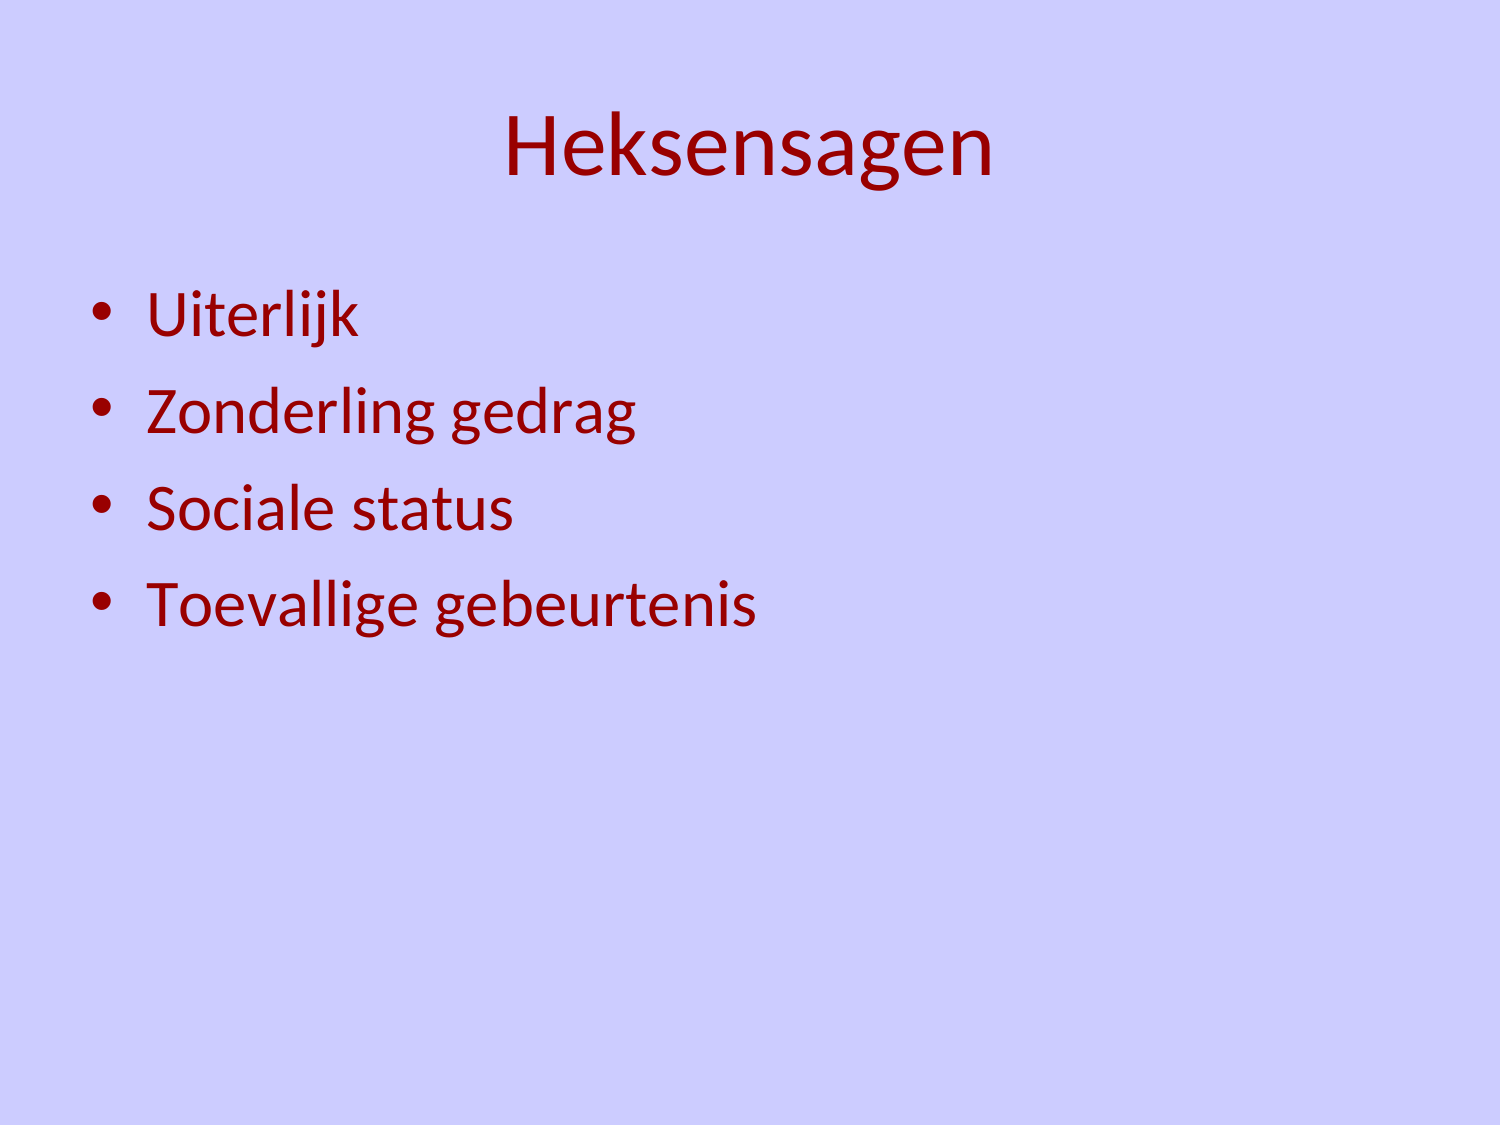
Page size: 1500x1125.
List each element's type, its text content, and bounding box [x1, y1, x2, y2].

text_box Uiterlijk Zonderling gedrag Sociale status Toevallige gebeurtenis [74, 262, 1425, 1005]
title Heksensagen [75, 45, 1425, 233]
